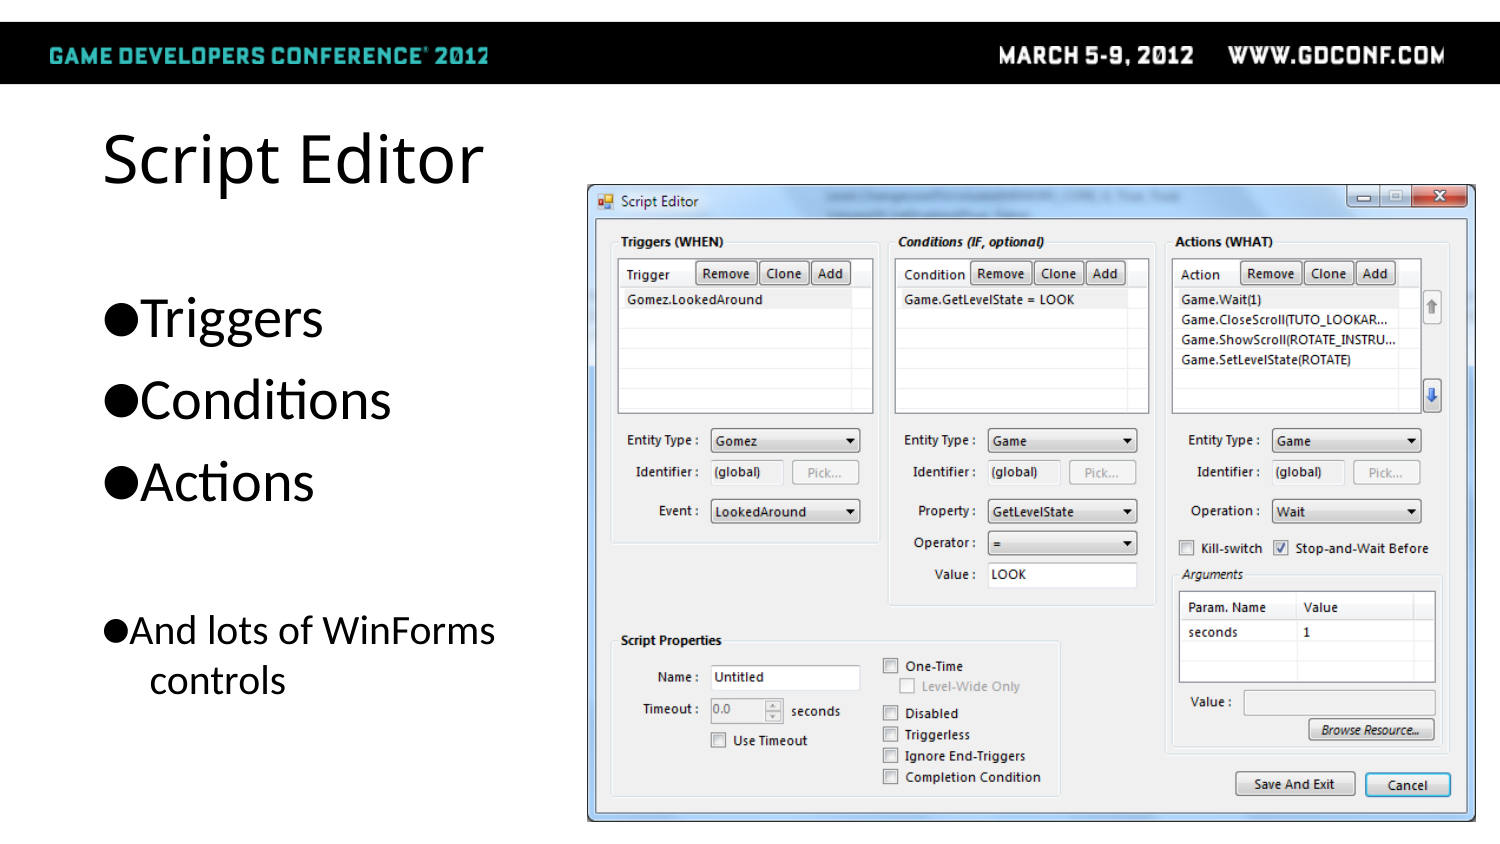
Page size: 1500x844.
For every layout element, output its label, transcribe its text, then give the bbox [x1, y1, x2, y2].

title Script Editor [87, 109, 1413, 238]
list Triggers Conditions Actions And lots of WinForms controls [87, 271, 582, 722]
picture [587, 184, 1477, 823]
